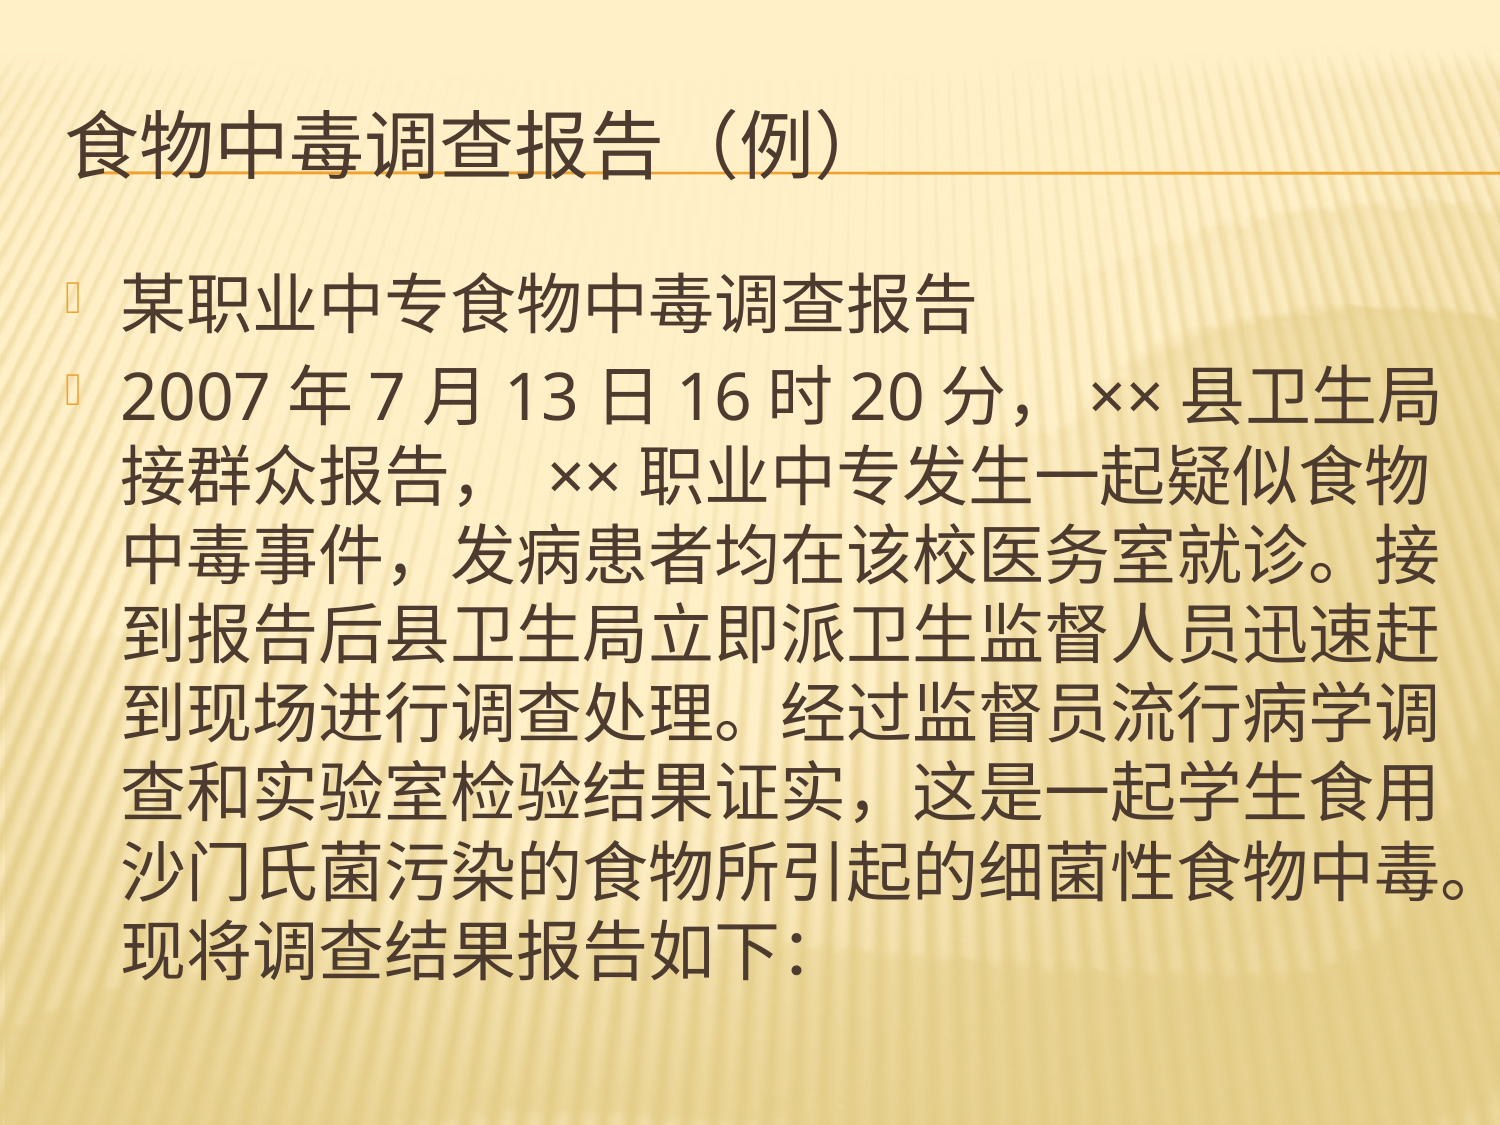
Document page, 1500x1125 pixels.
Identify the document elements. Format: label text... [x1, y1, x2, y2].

title 食物中毒调查报告（例） [50, 75, 1475, 213]
list 某职业中专食物中毒调查报告 2007年7月13日16时20分，××县卫生局接群众报告， ××职业中专发生一起疑似食物中毒事件，发病患者均在该校医务室就诊。接到报告后县卫生局立即派卫生监督人员迅速赶到现场进行调查处理。经过监督员流行病学调查和实验室检验结果证实，这是一起学生食用沙门氏菌污染的食物所引起的细菌性食物中毒。现将调查结果报告如下： [49, 254, 1476, 998]
